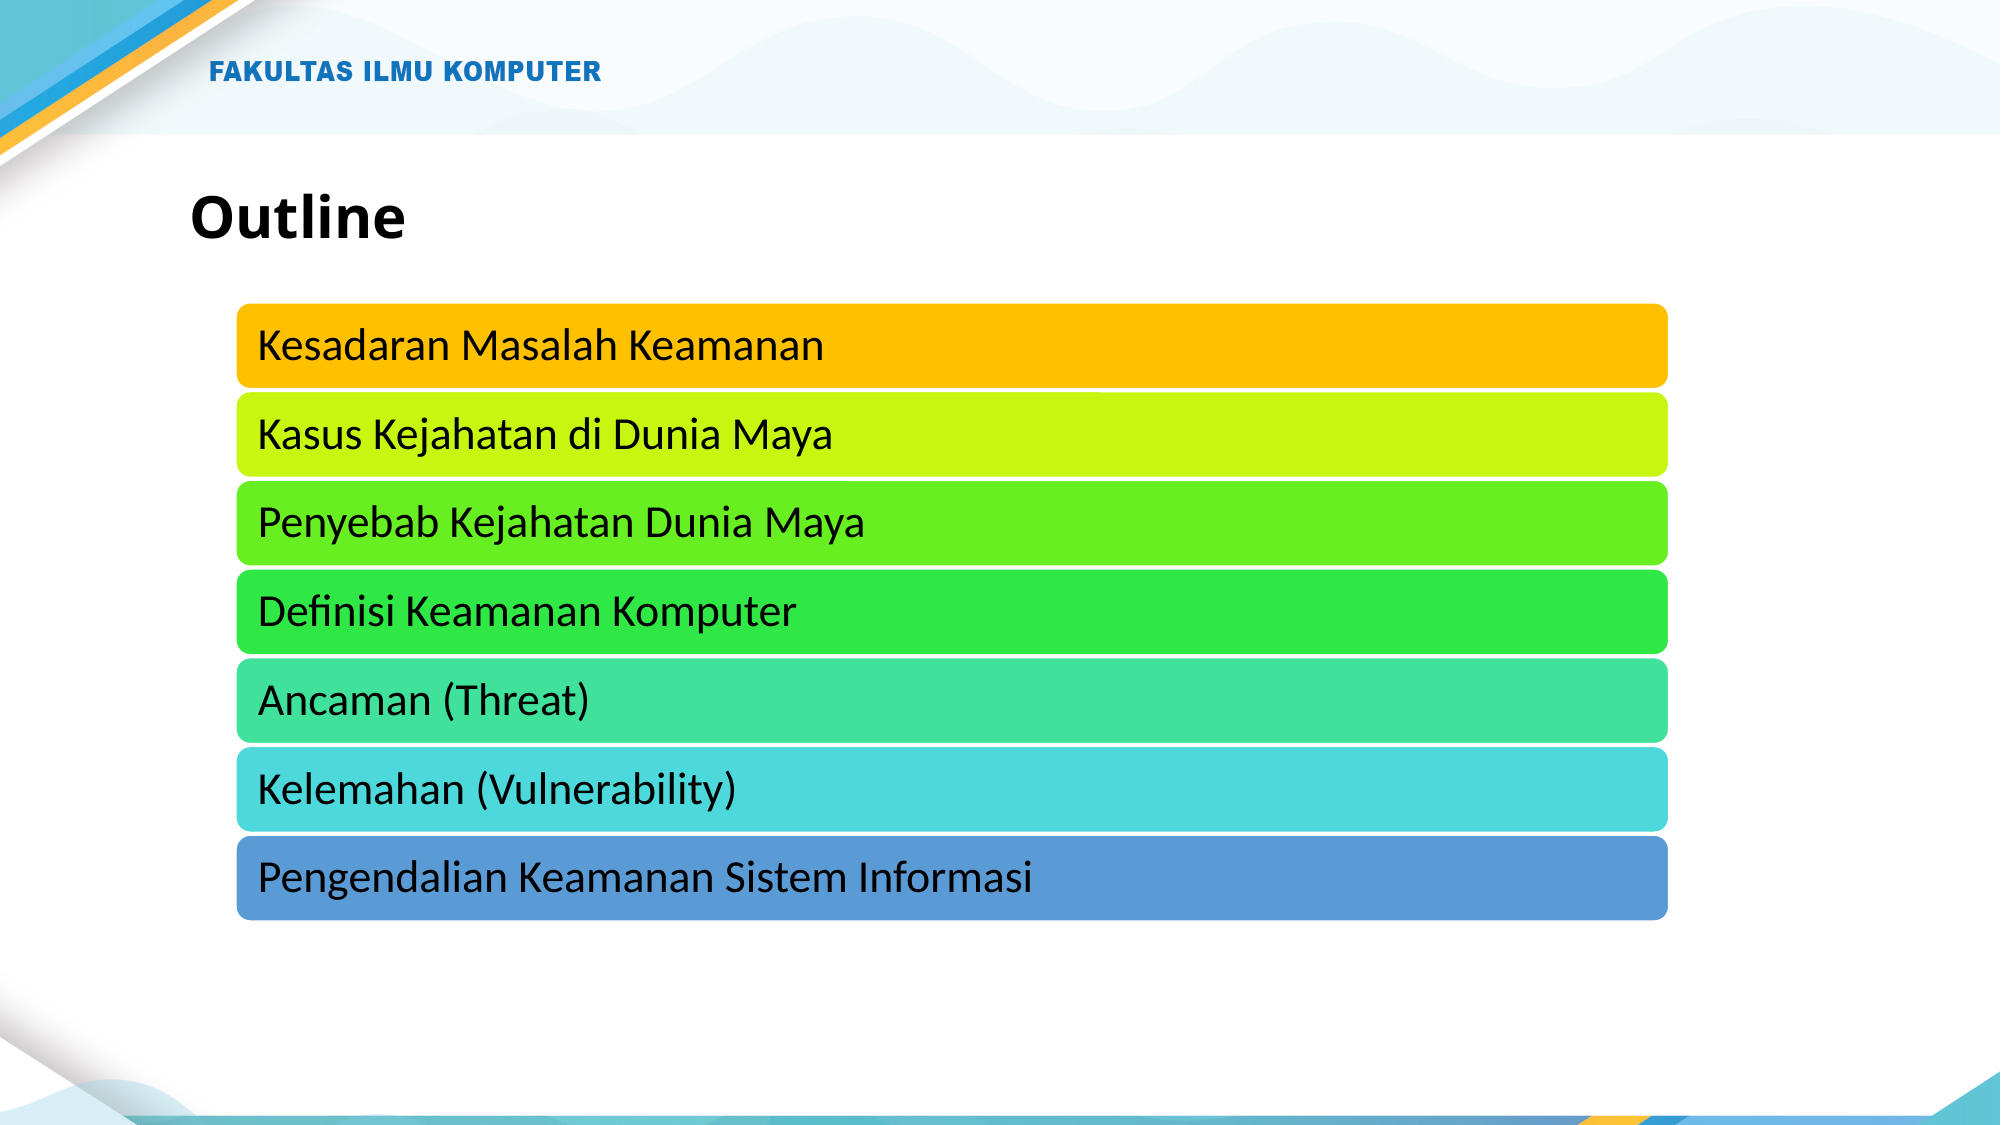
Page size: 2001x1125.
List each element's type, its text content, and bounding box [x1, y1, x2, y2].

picture [0, 0, 2000, 1125]
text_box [235, 297, 1669, 927]
title Outline [174, 153, 1773, 287]
